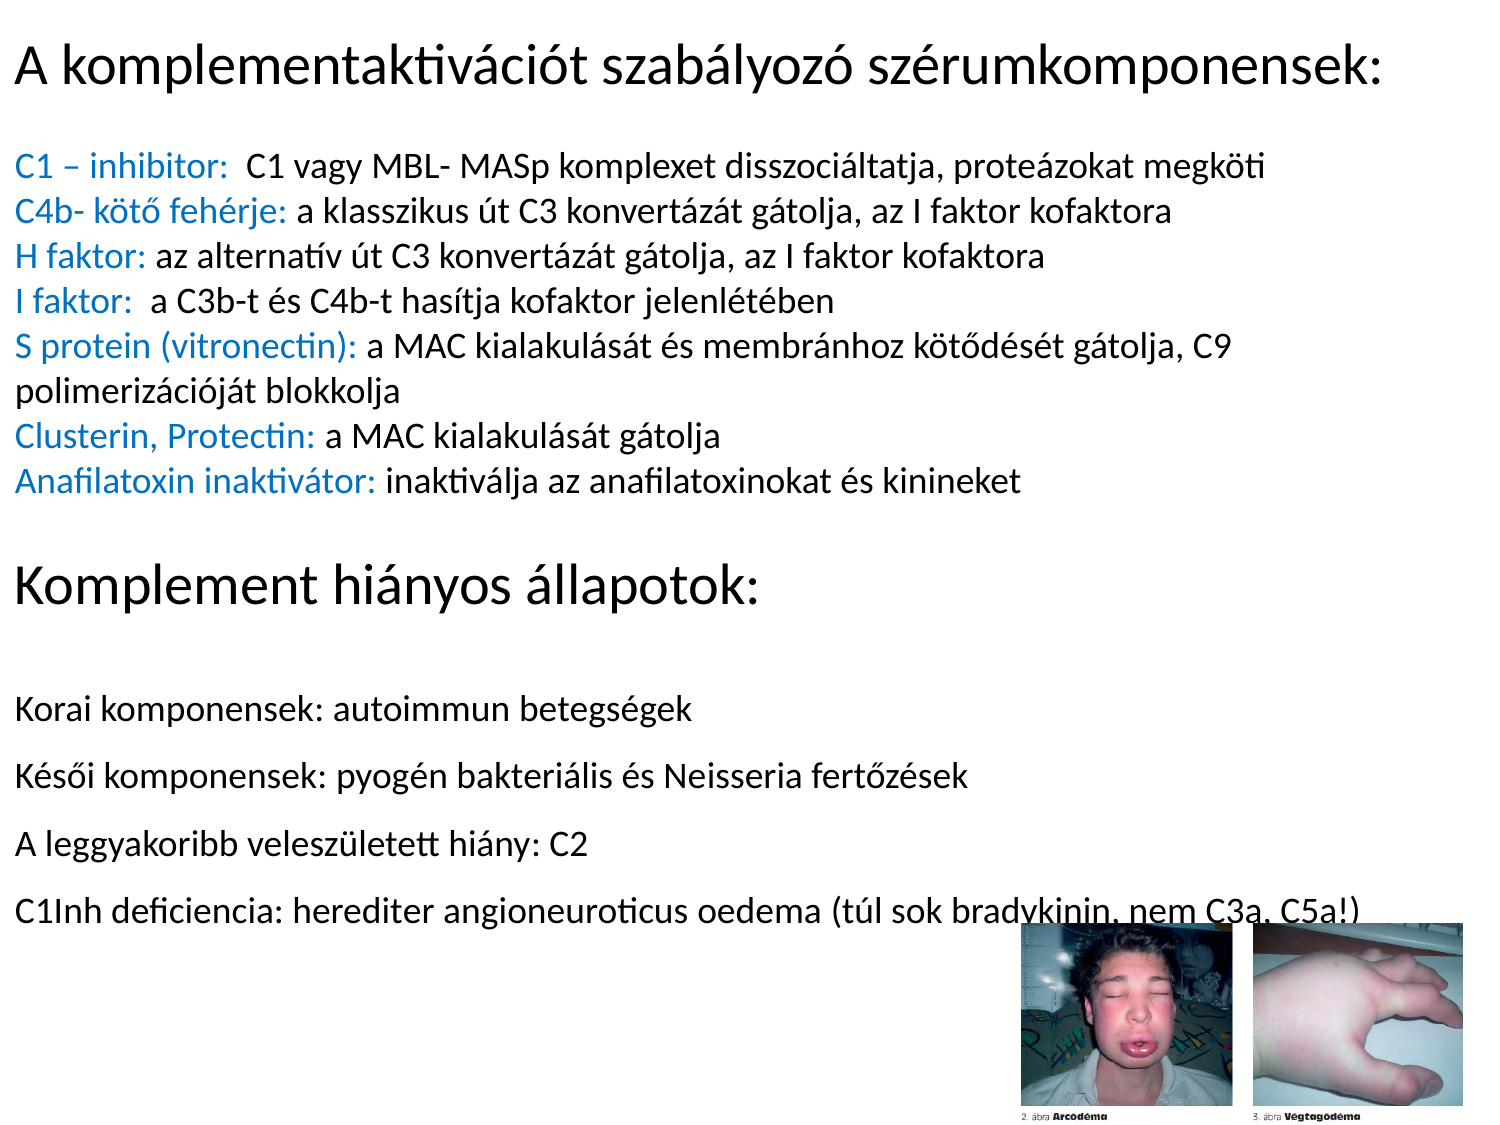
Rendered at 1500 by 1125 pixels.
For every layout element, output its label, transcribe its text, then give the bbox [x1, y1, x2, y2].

picture [1021, 923, 1464, 1125]
text_box A komplementaktivációt szabályozó szérumkomponensek: C1 – inhibitor: C1 vagy MBL- MASp komplexet disszociáltatja, proteázokat megköti C4b- kötő fehérje: a klasszikus út C3 konvertázát gátolja, az I faktor kofaktora H faktor: az alternatív út C3 konvertázát gátolja, az I faktor kofaktora I faktor: a C3b-t és C4b-t hasítja kofaktor jelenlétében S protein (vitronectin): a MAC kialakulását és membránhoz kötődését gátolja, C9 polimerizációját blokkolja Clusterin, Protectin: a MAC kialakulását gátolja Anafilatoxin inaktivátor: inaktiválja az anafilatoxinokat és kinineket Komplement hiányos állapotok: Korai komponensek: autoimmun betegségek Késői komponensek: pyogén bakteriális és Neisseria fertőzések A leggyakoribb veleszületett hiány: C2 C1Inh deficiencia: herediter angioneuroticus oedema (túl sok bradykinin, nem C3a, C5a!) [0, 19, 1471, 1074]
